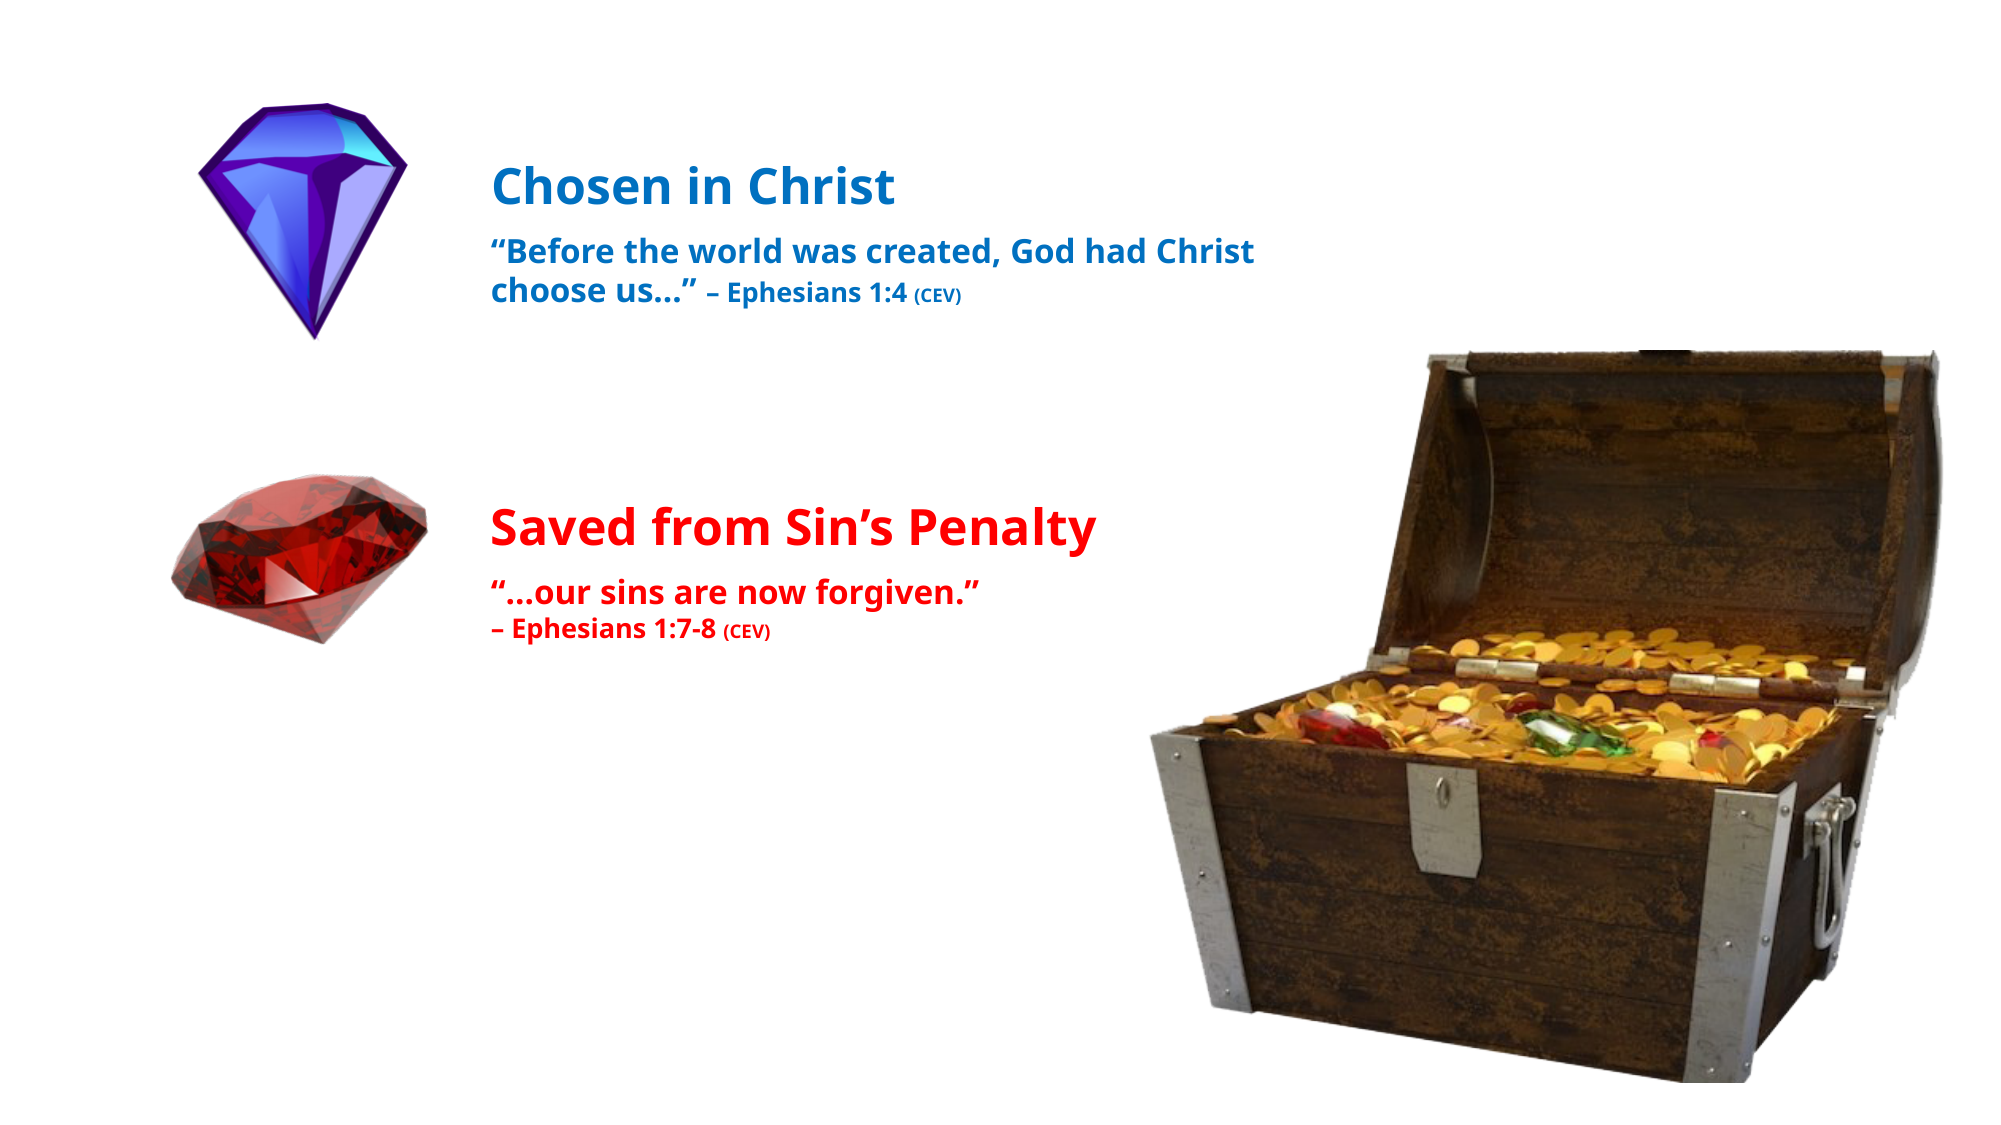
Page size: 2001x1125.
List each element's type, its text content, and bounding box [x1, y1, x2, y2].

text_box Chosen in Christ [476, 146, 979, 222]
text_box “Before the world was created, God had Christ choose us…” – Ephesians 1:4 (CEV) [476, 222, 1288, 317]
picture [197, 103, 408, 342]
text_box Saved from Sin’s Penalty [476, 488, 895, 564]
picture [155, 450, 450, 675]
picture [895, 350, 2001, 1083]
text_box “…our sins are now forgiven.” – Ephesians 1:7-8 (CEV) [476, 564, 895, 652]
